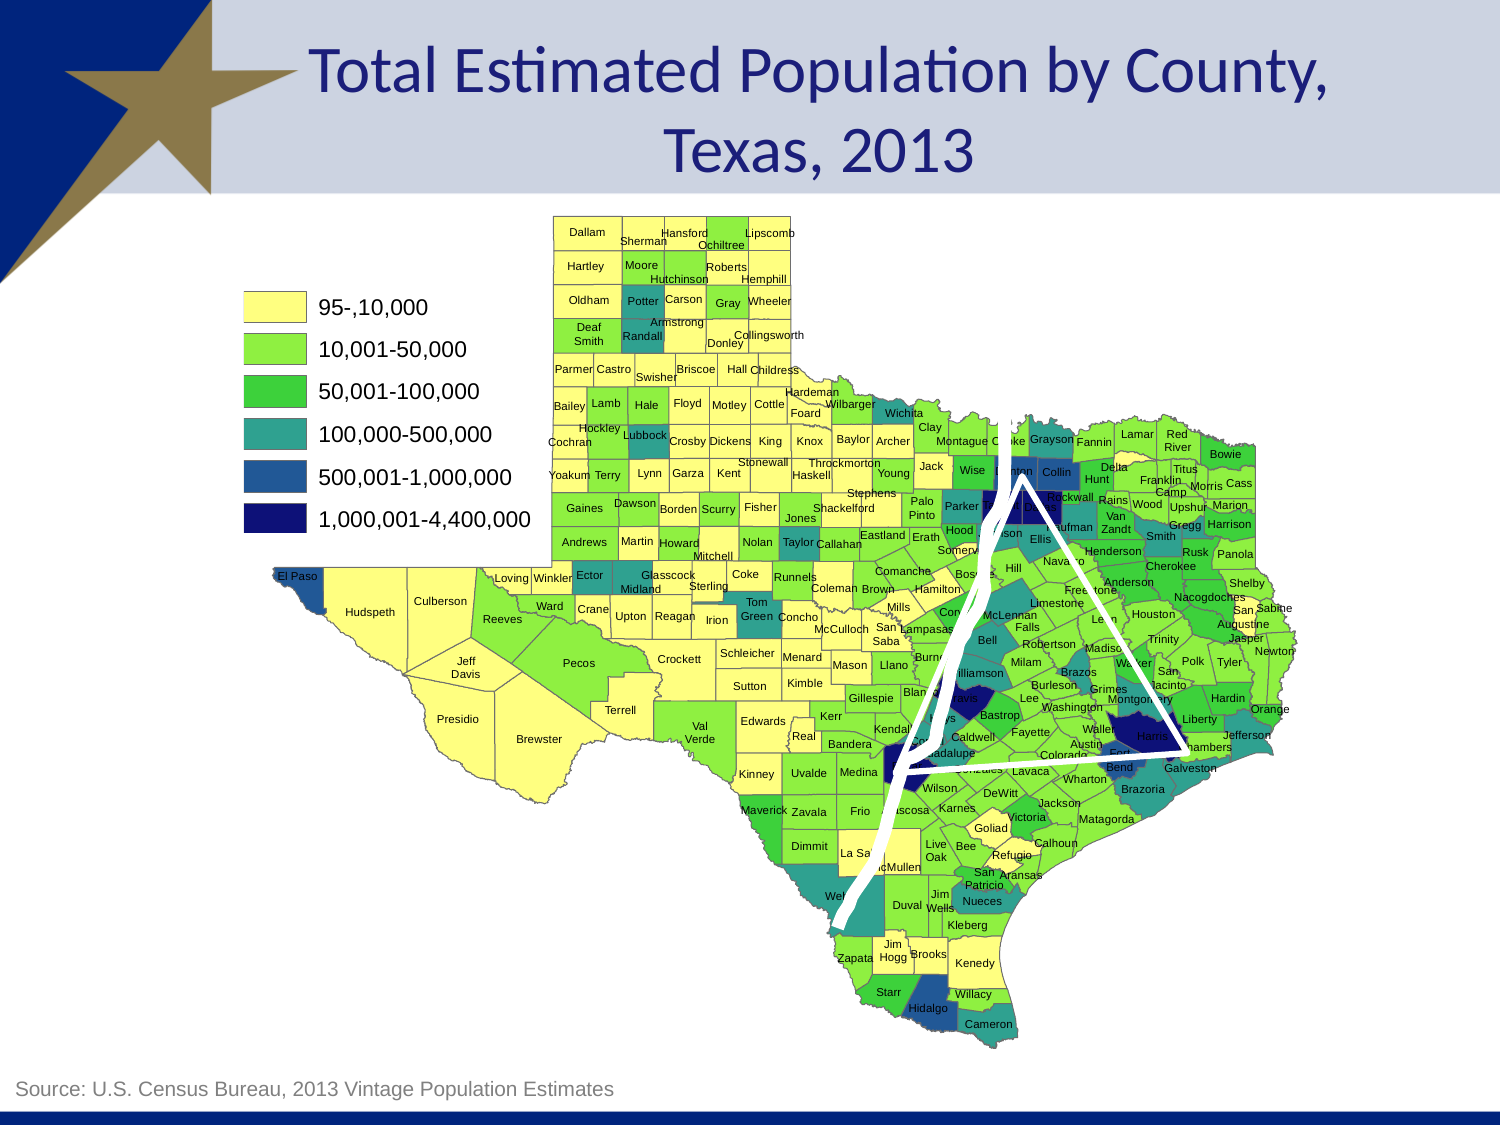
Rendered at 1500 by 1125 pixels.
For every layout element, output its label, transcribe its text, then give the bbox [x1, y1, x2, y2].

title Total Estimated Population by County, Texas, 2013 [257, 24, 1383, 188]
picture [0, 0, 1500, 1125]
text_box Source: U.S. Census Bureau, 2013 Vintage Population Estimates [0, 1067, 630, 1108]
